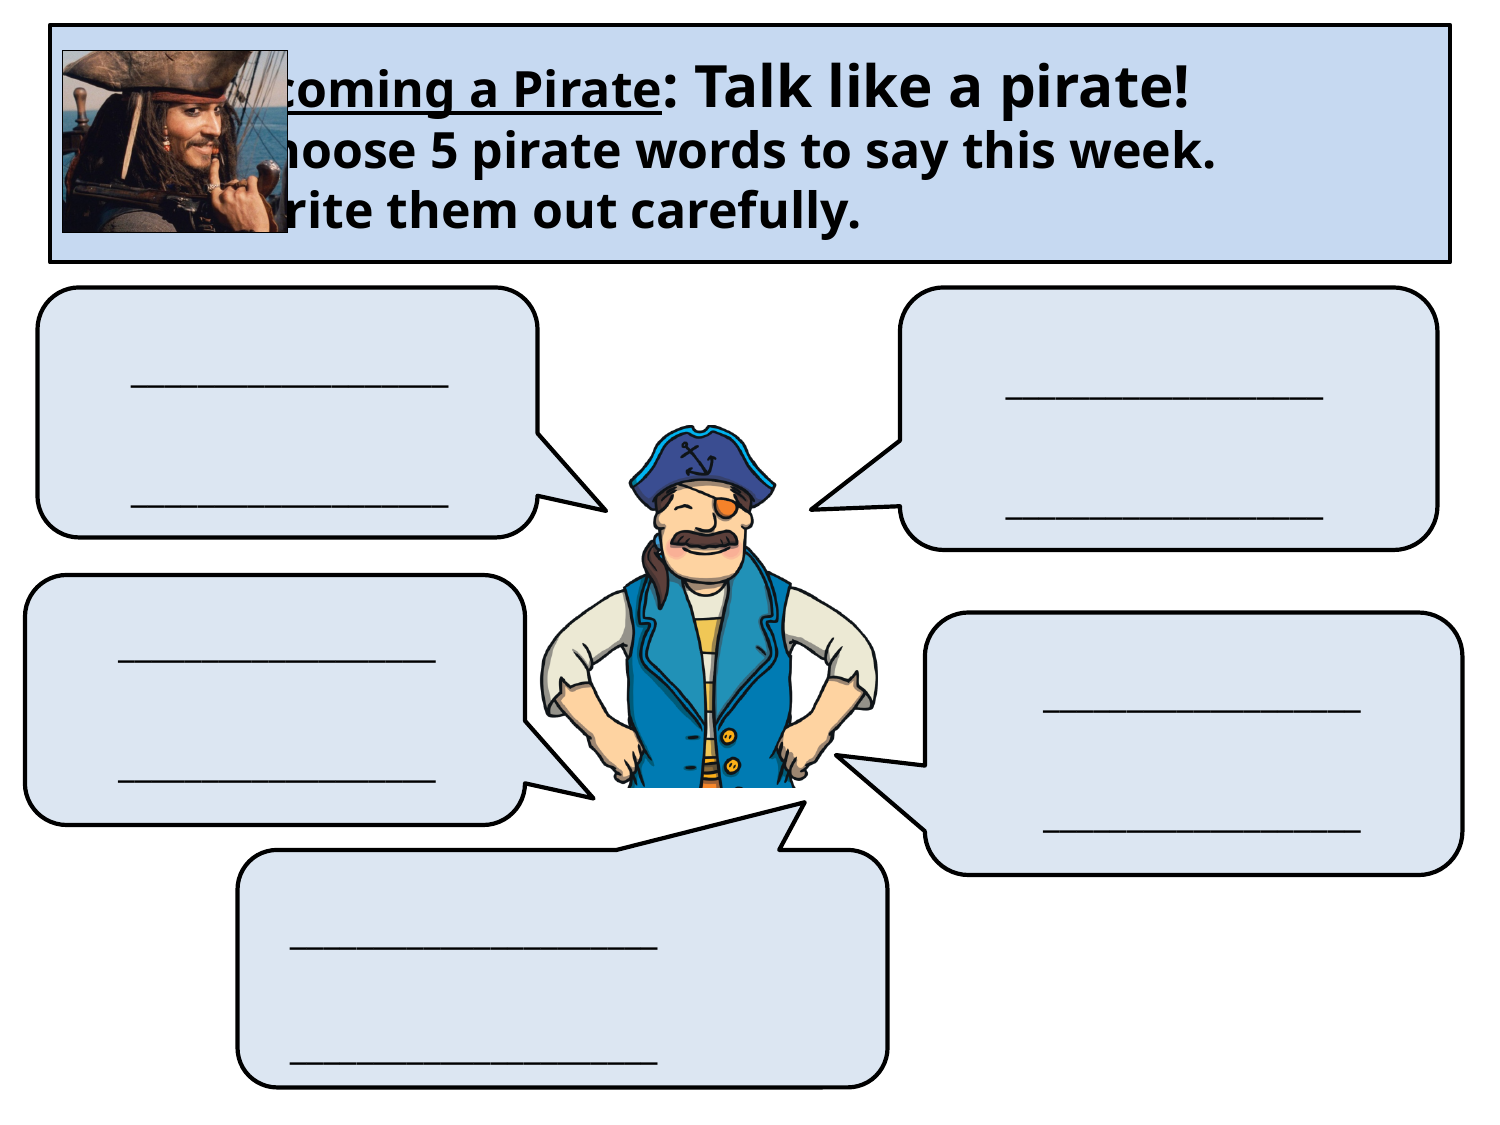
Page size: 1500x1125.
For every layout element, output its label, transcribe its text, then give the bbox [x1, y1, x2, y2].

text_box ___________________ ___________________ [115, 337, 464, 545]
text_box [235, 800, 890, 1090]
text_box [35, 285, 540, 540]
text_box Becoming a Pirate: Talk like a pirate! - Choose 5 pirate words to say this week. - Write them out carefully. [48, 23, 1452, 264]
picture [62, 49, 288, 234]
text_box [878, 610, 1465, 878]
picture [639, 620, 650, 626]
text_box [22, 572, 526, 828]
text_box ___________________ ___________________ [990, 349, 1339, 560]
picture [399, 424, 879, 788]
picture [767, 621, 776, 627]
text_box ______________________ ______________________ [274, 900, 875, 1075]
text_box ___________________ ___________________ [1028, 662, 1377, 873]
picture [725, 758, 740, 774]
picture [721, 729, 736, 744]
text_box [882, 285, 1440, 553]
text_box [572, 796, 596, 801]
text_box ___________________ ___________________ [103, 612, 452, 820]
